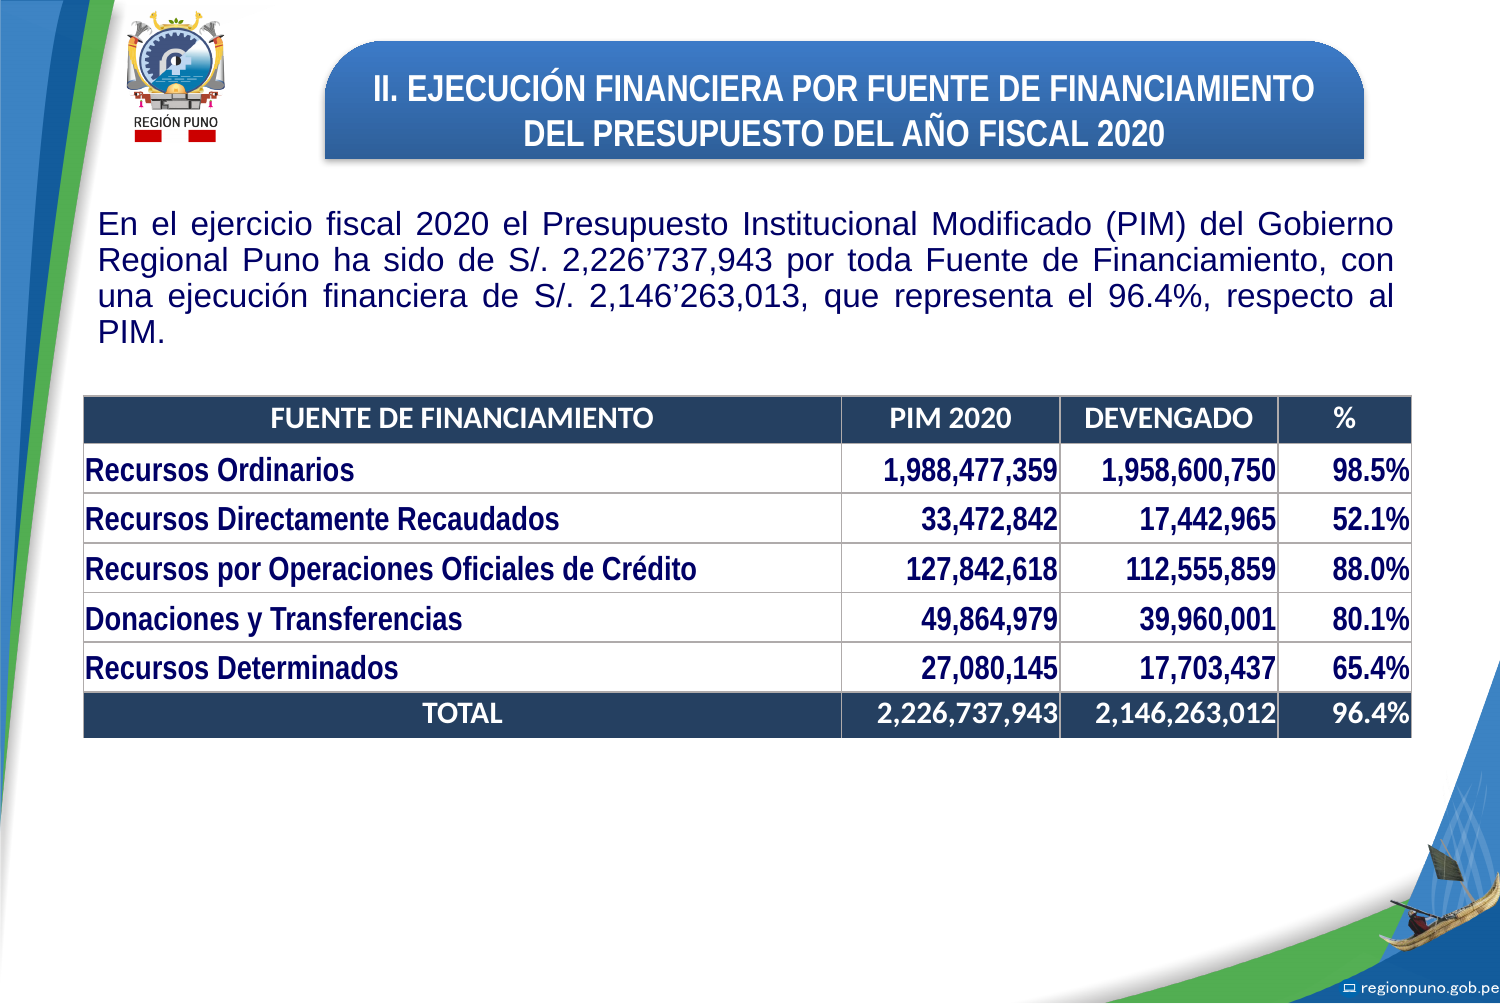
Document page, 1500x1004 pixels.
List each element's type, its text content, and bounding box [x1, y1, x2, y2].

table_cell 39,960,001 [1061, 593, 1277, 641]
text_box II. EJECUCIÓN FINANCIERA POR FUENTE DE FINANCIAMIENTO DEL PRESUPUESTO DEL AÑO FISCAL 2020 [324, 41, 1365, 160]
table_cell 33,472,842 [842, 494, 1059, 542]
table_cell 27,080,145 [842, 643, 1059, 691]
text_box En el ejercicio fiscal 2020 el Presupuesto Institucional Modificado (PIM) del Gobierno Regional Puno ha sido de S/. 2,226’737,943 por toda Fuente de Financiamiento, con una ejecución financiera de S/. 2,146’263,013, que representa el 96.4%, respecto al PIM. [82, 199, 1412, 358]
table_cell 1,958,600,750 [1061, 444, 1277, 492]
table_cell Donaciones y Transferencias [84, 593, 841, 641]
table_cell 96.4% [1279, 693, 1411, 738]
table_cell 88.0% [1279, 544, 1411, 592]
table_cell 80.1% [1279, 593, 1411, 641]
table_cell 2,226,737,943 [842, 693, 1059, 738]
table_cell 17,703,437 [1061, 643, 1277, 691]
table_cell 127,842,618 [842, 544, 1059, 592]
table_header PIM 2020 [842, 397, 1059, 443]
table_header DEVENGADO [1061, 397, 1277, 443]
picture [0, 0, 1500, 1004]
table_cell 52.1% [1279, 494, 1411, 542]
table_cell TOTAL [84, 693, 841, 738]
table_cell 49,864,979 [842, 593, 1059, 641]
table_cell 98.5% [1279, 444, 1411, 492]
table_cell 65.4% [1279, 643, 1411, 691]
table_cell Recursos Ordinarios [84, 444, 841, 492]
table_cell 17,442,965 [1061, 494, 1277, 542]
table_header FUENTE DE FINANCIAMIENTO [84, 397, 841, 443]
table_header % [1279, 397, 1411, 443]
table_cell Recursos por Operaciones Oficiales de Crédito [84, 544, 841, 592]
table_cell Recursos Determinados [84, 643, 841, 691]
table_cell 1,988,477,359 [842, 444, 1059, 492]
table_cell Recursos Directamente Recaudados [84, 494, 841, 542]
table_cell 112,555,859 [1061, 544, 1277, 592]
table_cell 2,146,263,012 [1061, 693, 1277, 738]
